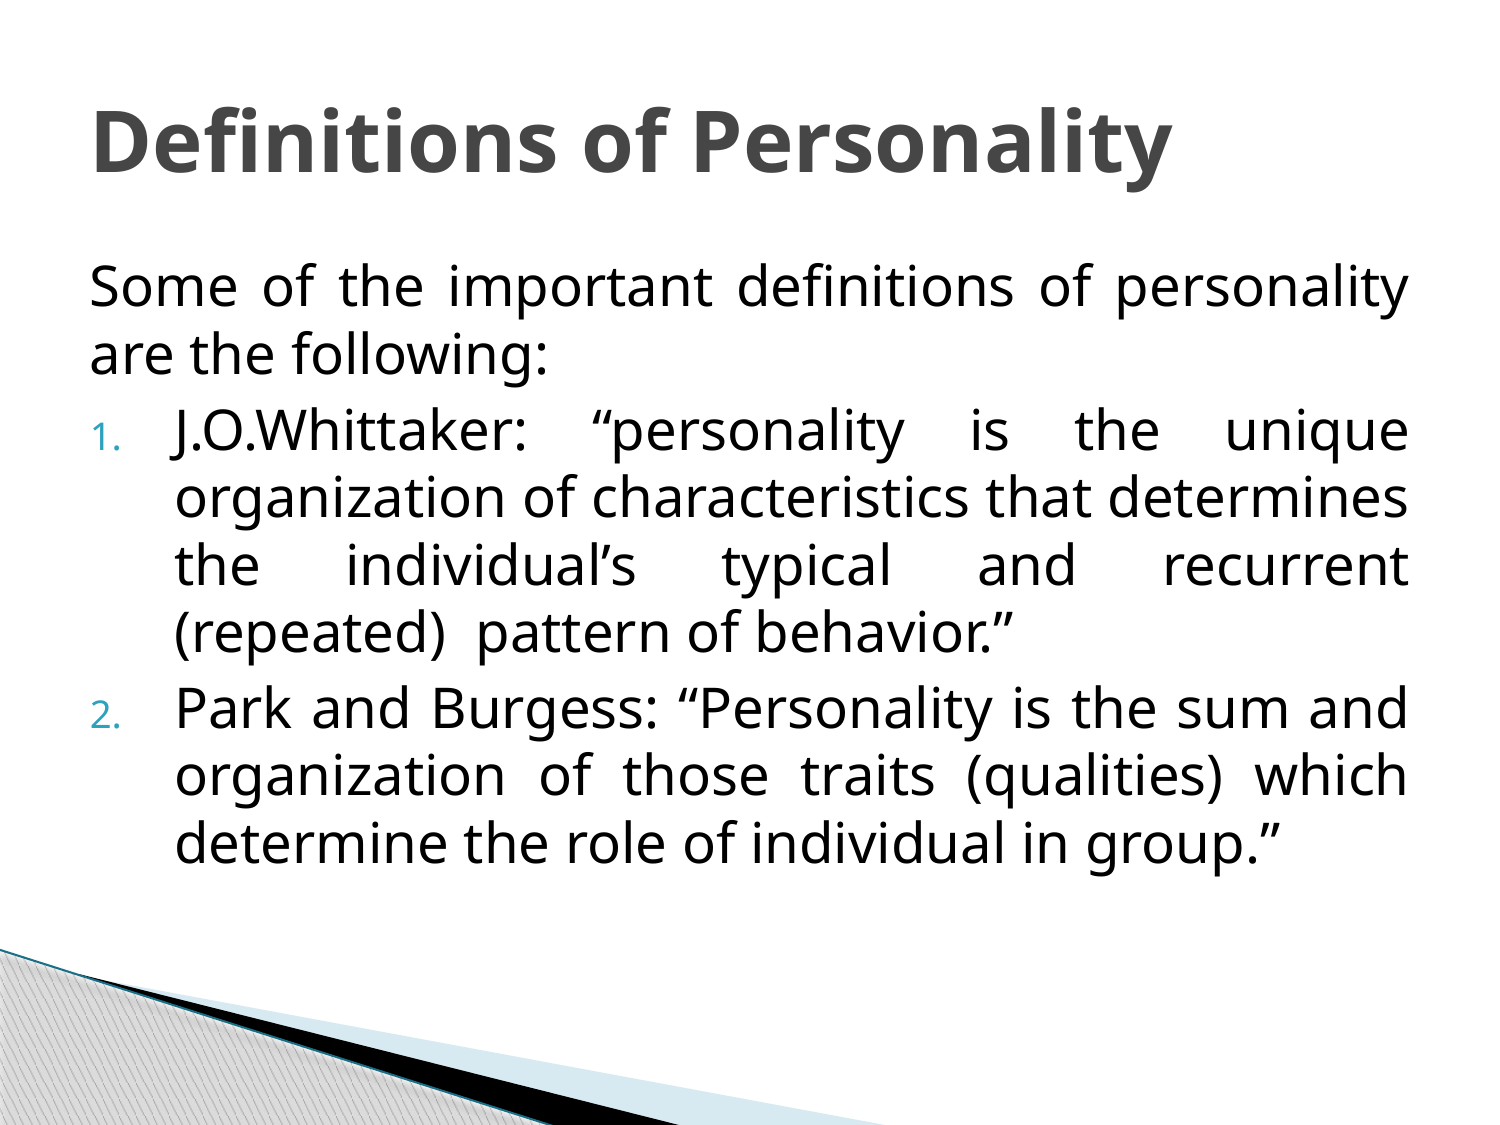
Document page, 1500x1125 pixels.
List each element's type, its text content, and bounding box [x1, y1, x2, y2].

title Definitions of Personality [75, 45, 1425, 233]
list Some of the important definitions of personality are the following: J.O.Whittaker: “personality is the unique organization of characteristics that determines the individual’s typical and recurrent (repeated) pattern of behavior.” Park and Burgess: “Personality is the sum and organization of those traits (qualities) which determine the role of individual in group.” [75, 243, 1425, 986]
